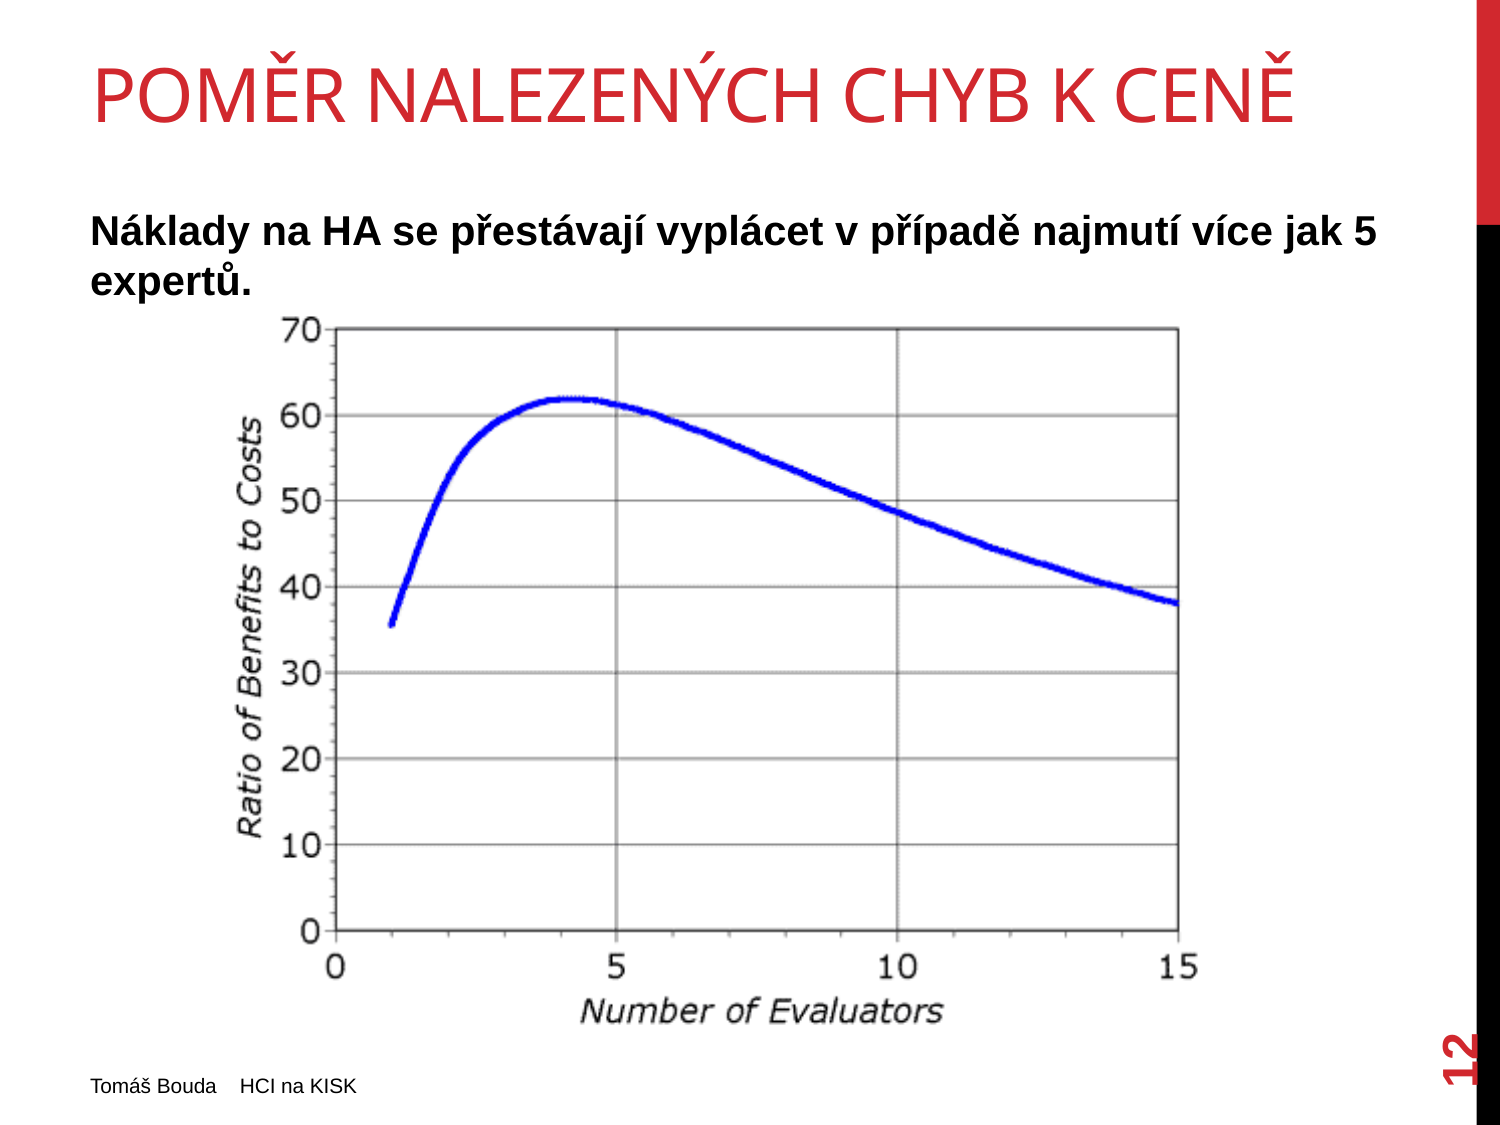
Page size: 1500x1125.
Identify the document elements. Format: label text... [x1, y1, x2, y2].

footer Tomáš Bouda HCI na KISK [75, 1065, 638, 1112]
list Náklady na HA se přestávají vyplácet v případě najmutí více jak 5 expertů. [75, 196, 1436, 1005]
slide_number 12 [1427, 887, 1488, 1104]
picture [211, 301, 1217, 1036]
title Poměr nalezených chyb k ceně [76, 0, 1425, 146]
